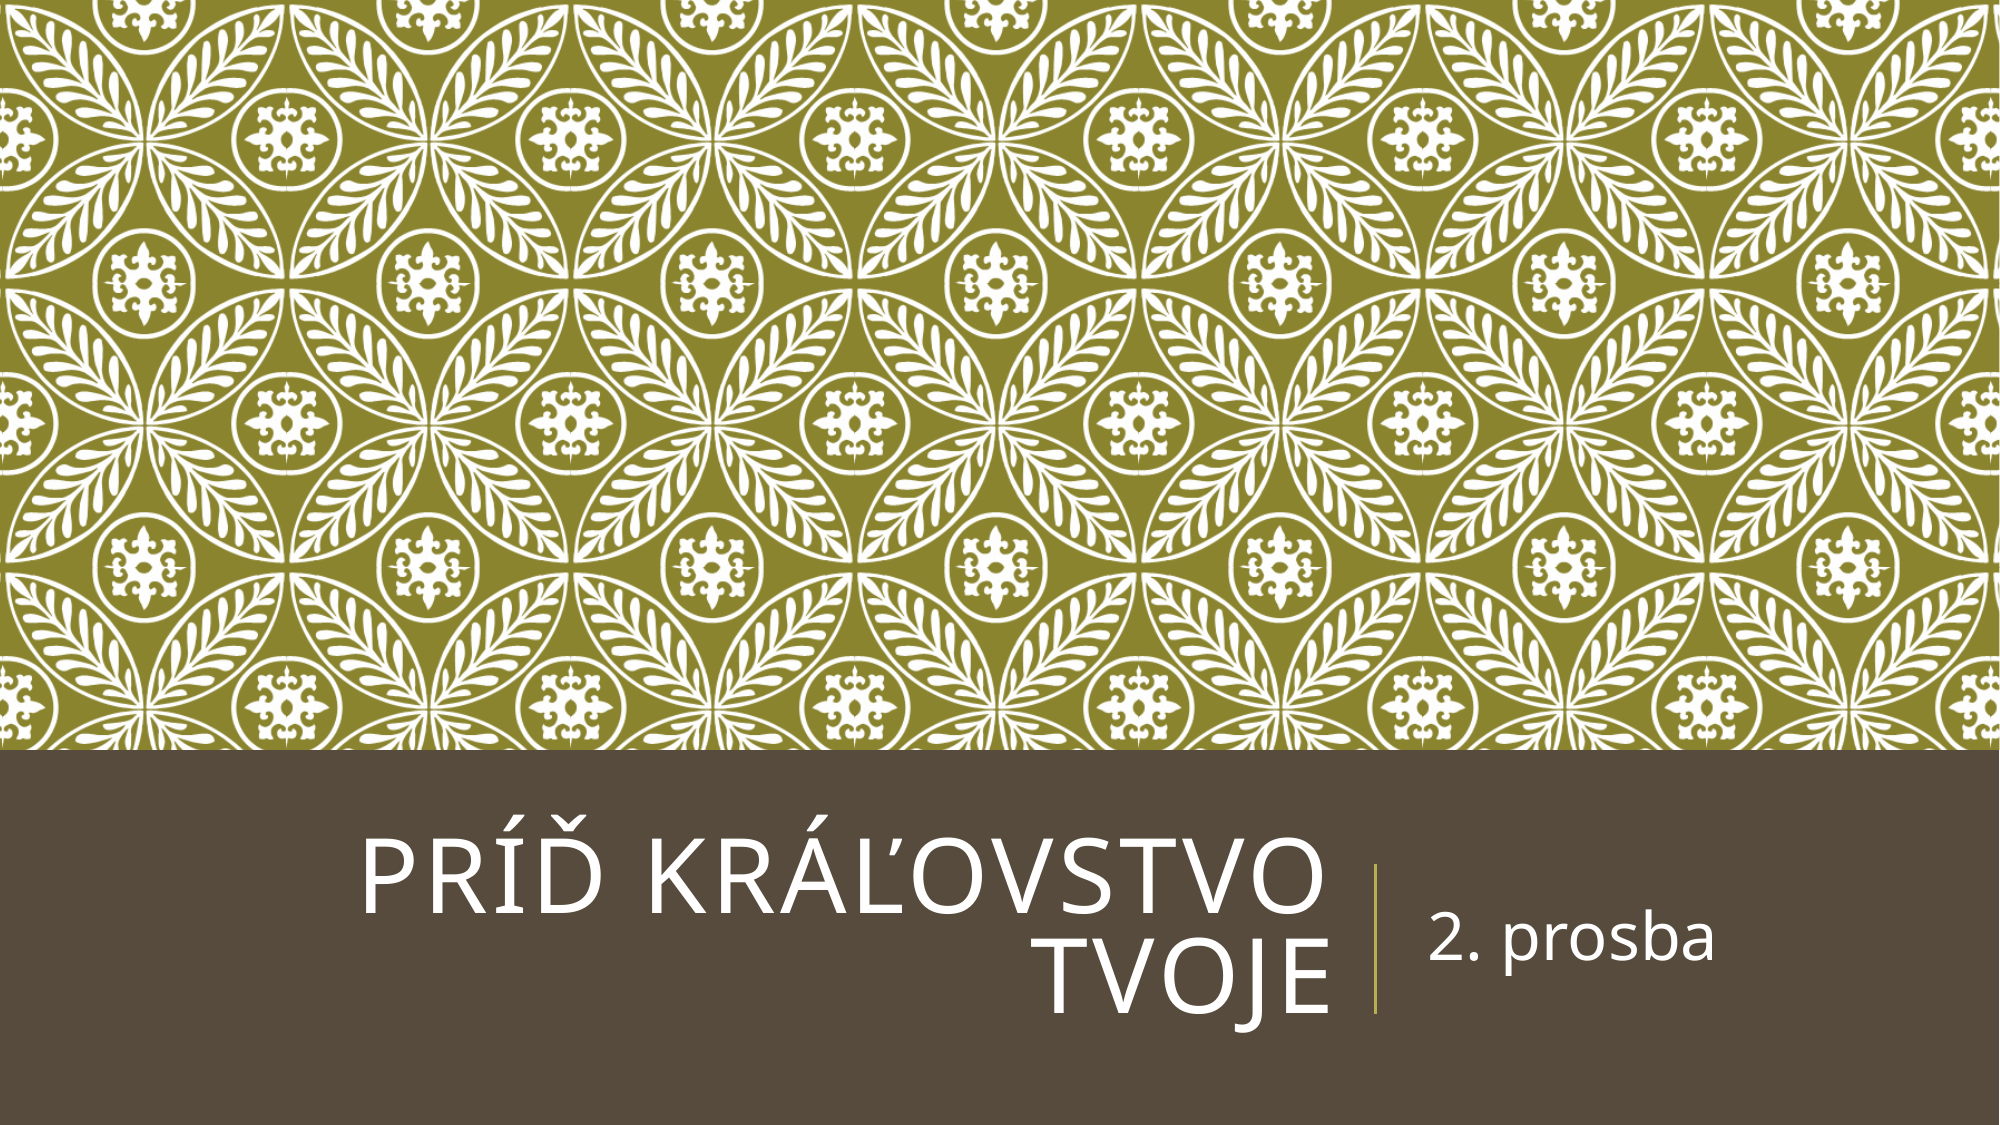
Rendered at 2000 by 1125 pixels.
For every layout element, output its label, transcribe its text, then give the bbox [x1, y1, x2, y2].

title Príď kráľovstvo Tvoje [75, 813, 1350, 1054]
list 2. prosba [1412, 813, 1937, 1054]
